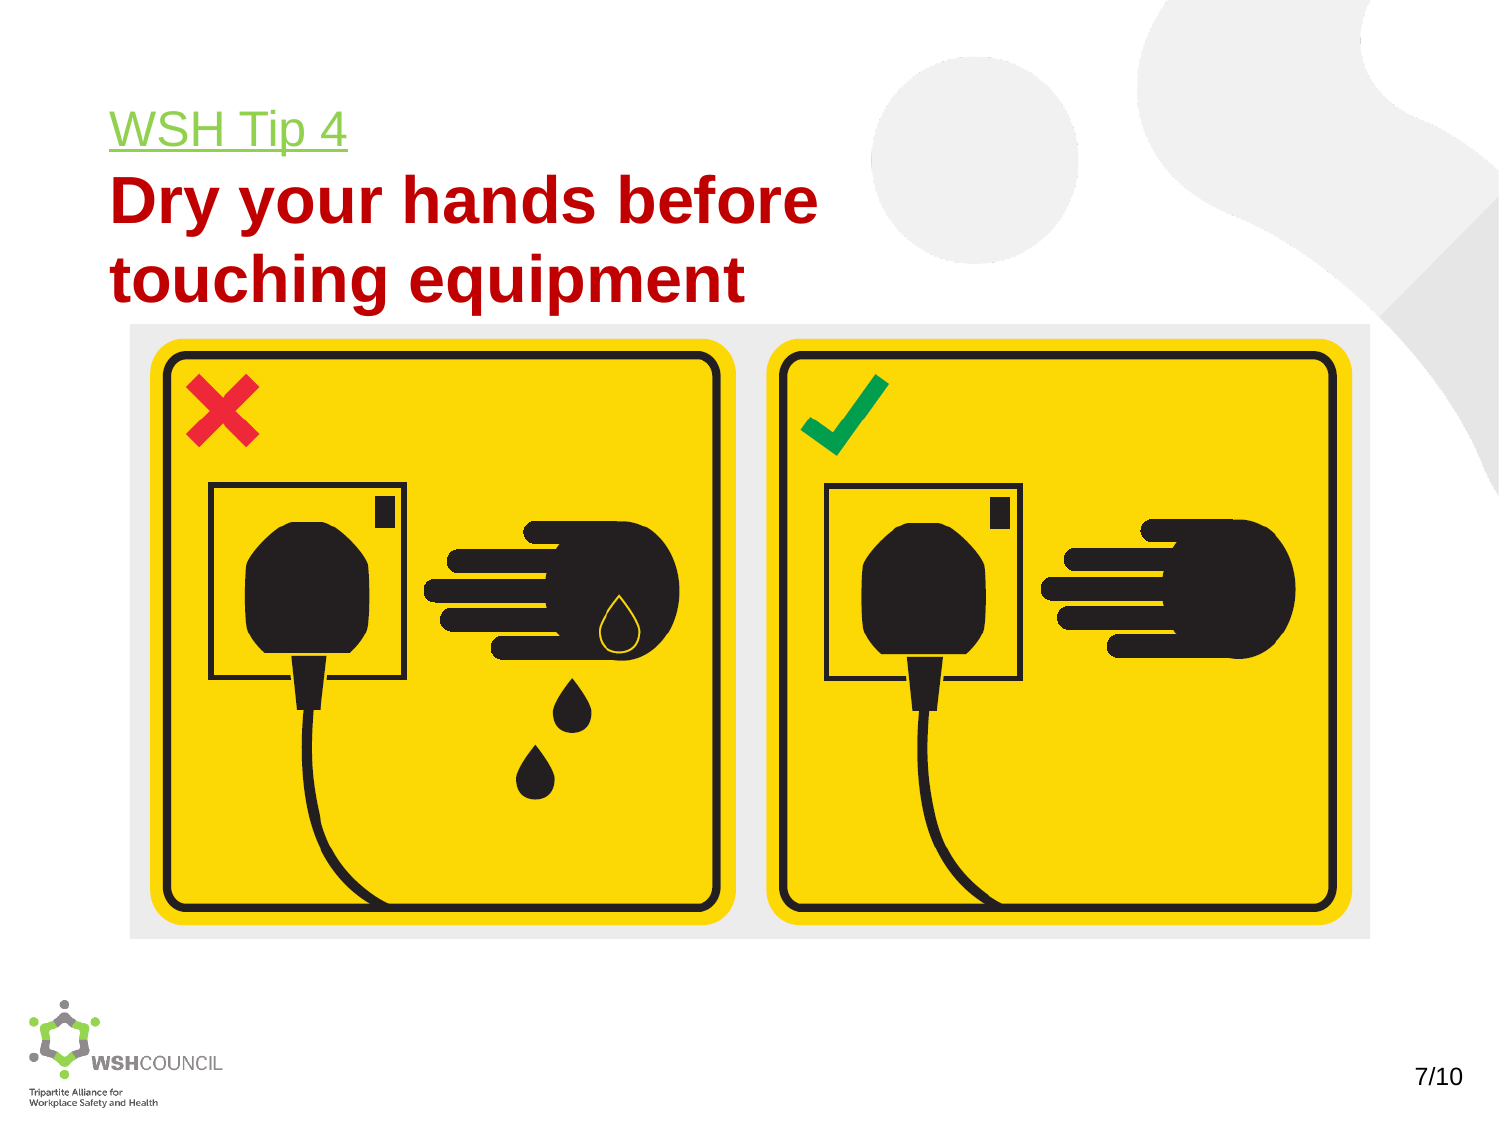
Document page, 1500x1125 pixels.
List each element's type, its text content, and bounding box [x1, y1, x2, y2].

slide_number 7/10 [1128, 1052, 1479, 1103]
text_box WSH Tip 4 Dry your hands before touching equipment [94, 58, 1435, 324]
picture [129, 0, 1500, 940]
picture [21, 993, 235, 1125]
